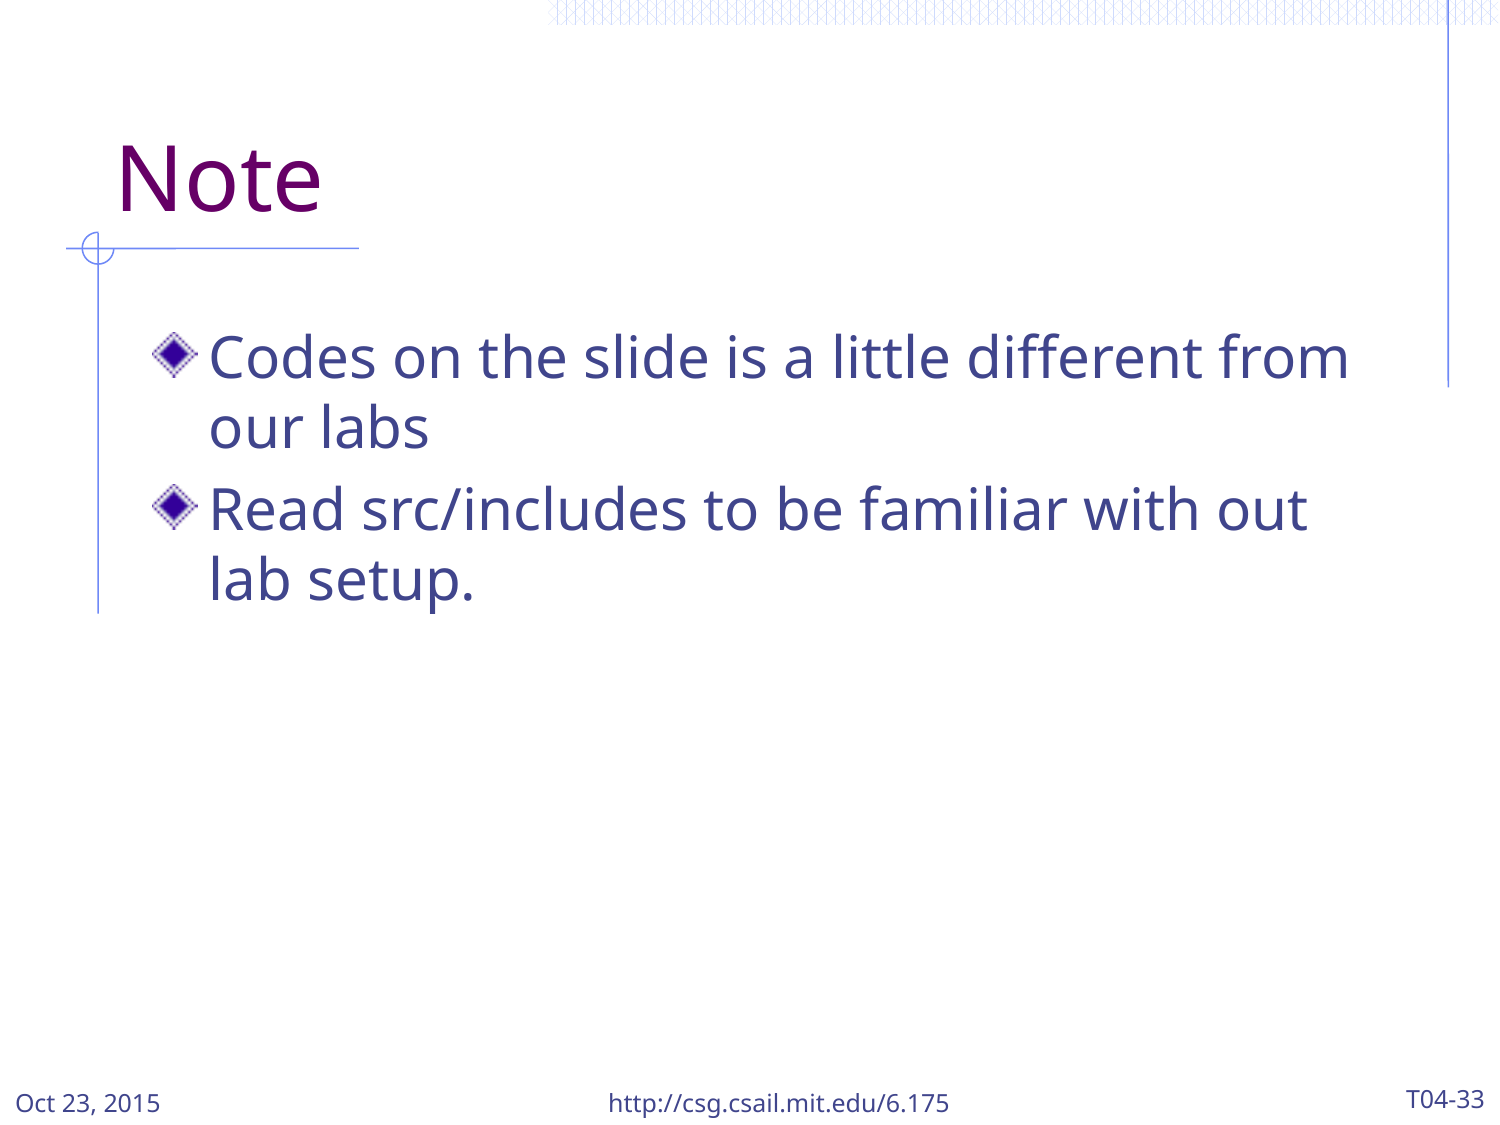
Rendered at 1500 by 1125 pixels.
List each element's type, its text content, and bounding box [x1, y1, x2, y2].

title Note [99, 49, 1376, 238]
picture [152, 484, 198, 530]
slide_number T04-33 [1187, 1049, 1500, 1125]
footer http://csg.csail.mit.edu/6.175 [508, 1049, 1051, 1125]
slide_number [0, 1049, 313, 1125]
list Codes on the slide is a little different from our labs Read src/includes to be familiar with out lab setup. [137, 312, 1413, 988]
picture [152, 332, 198, 378]
